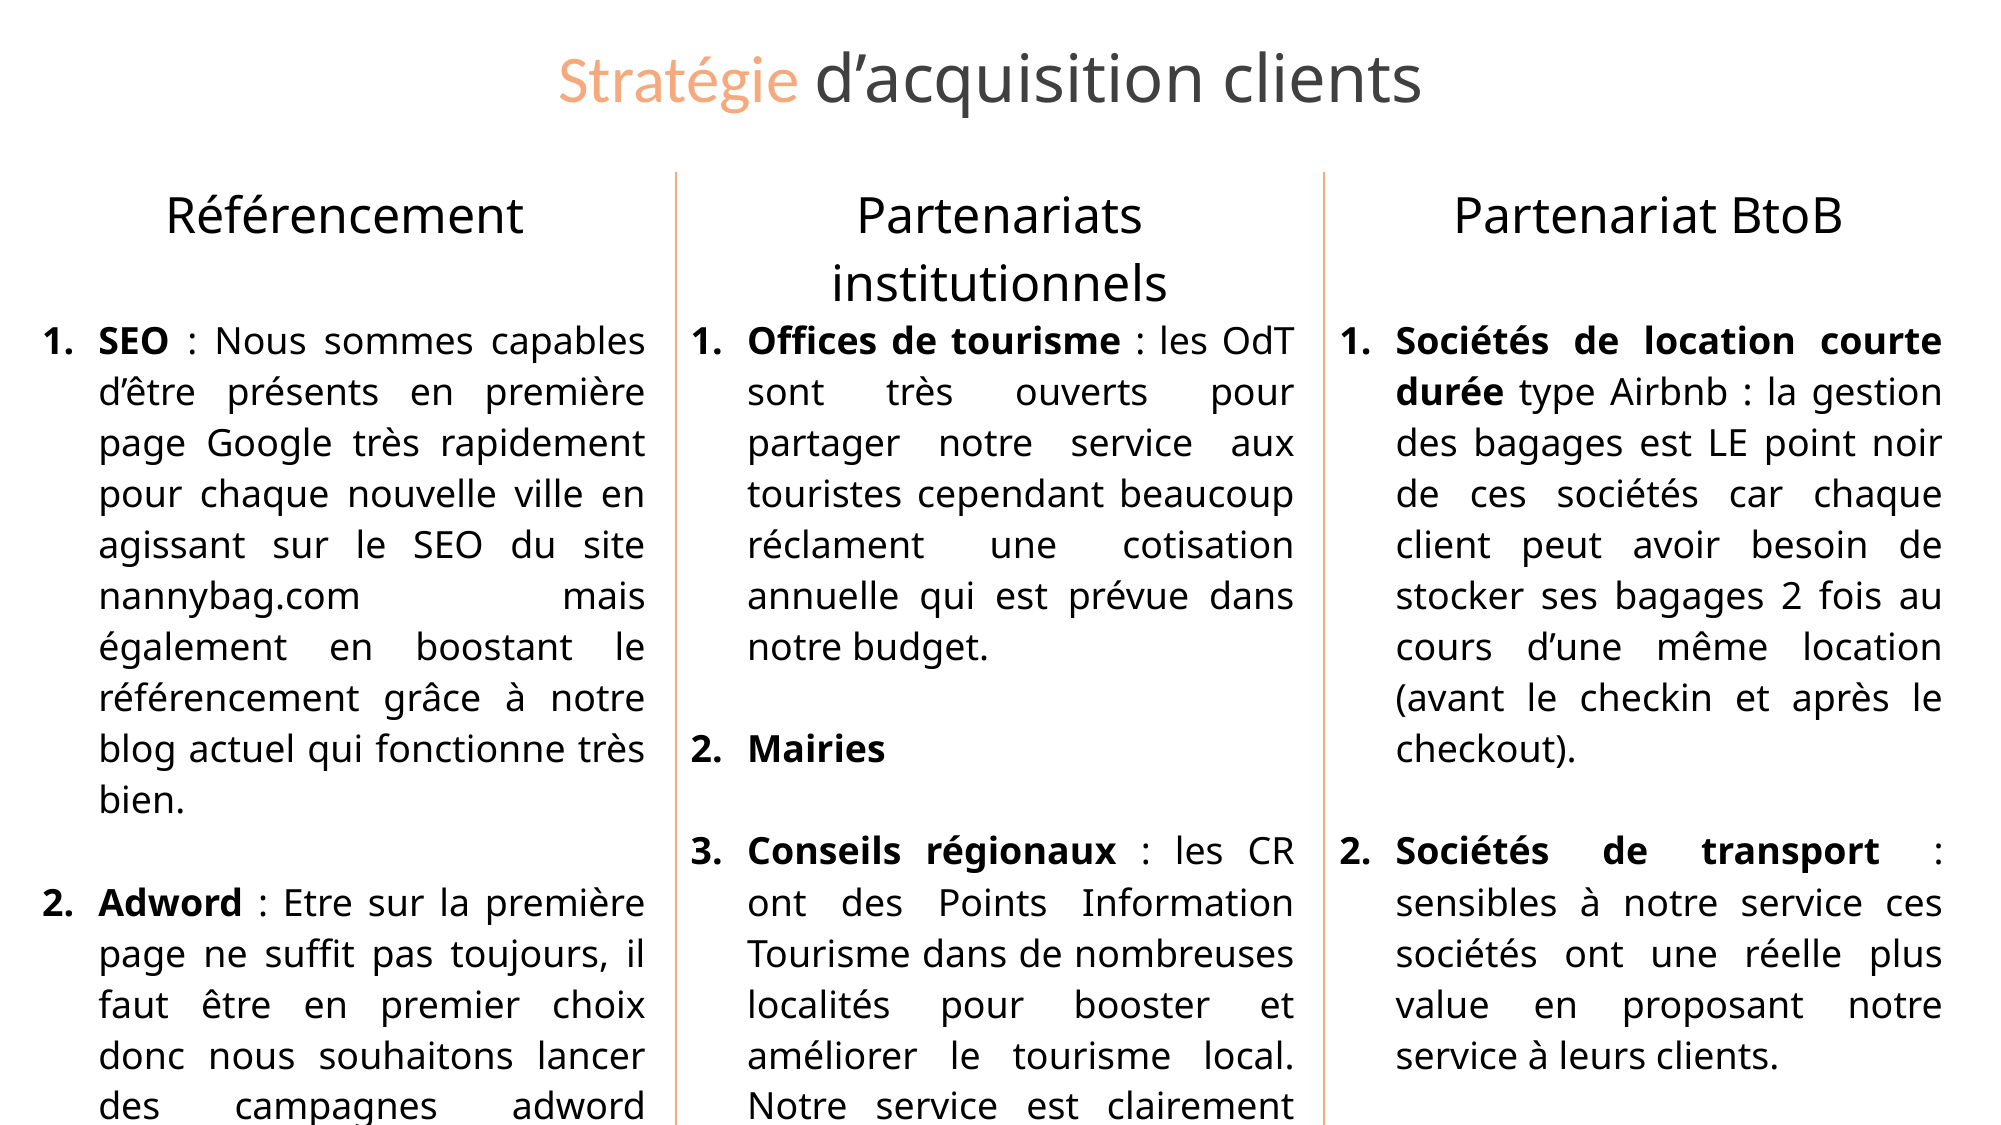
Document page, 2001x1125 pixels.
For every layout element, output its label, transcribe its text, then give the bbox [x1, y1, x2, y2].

table_header Partenariats institutionnels [677, 172, 1323, 307]
table_cell Sociétés de location courte durée type Airbnb : la gestion des bagages est LE point noir de ces sociétés car chaque client peut avoir besoin de stocker ses bagages 2 fois au cours d’une même location (avant le checkin et après le checkout). Sociétés de transport : sensibles à notre service ces sociétés ont une réelle plus value en proposant notre service à leurs clients. Affiliation : Ceetiz propose notre service et bientôt Musement et GetYourGuide. Tous les acteurs locaux peuvent proposer NannyBag. [1325, 307, 1973, 1125]
table_cell SEO : Nous sommes capables d’être présents en première page Google très rapidement pour chaque nouvelle ville en agissant sur le SEO du site nannybag.com mais également en boostant le référencement grâce à notre blog actuel qui fonctionne très bien. Adword : Etre sur la première page ne suffit pas toujours, il faut être en premier choix donc nous souhaitons lancer des campagnes adword pendant au moins 1 an sur chaque nouvelle grande ville avec un budget de 1,5K€ par mois par ville. [27, 307, 675, 1125]
table_header Partenariat BtoB [1325, 172, 1973, 307]
table_header Référencement [27, 172, 675, 307]
table_cell Offices de tourisme : les OdT sont très ouverts pour partager notre service aux touristes cependant beaucoup réclament une cotisation annuelle qui est prévue dans notre budget. Mairies Conseils régionaux : les CR ont des Points Information Tourisme dans de nombreuses localités pour booster et améliorer le tourisme local. Notre service est clairement envisagé dans leur communication car leur mission est aussi d’améliorer le tourisme régional. [677, 307, 1323, 1125]
text_box Stratégie d’acquisition clients [0, 28, 2000, 124]
